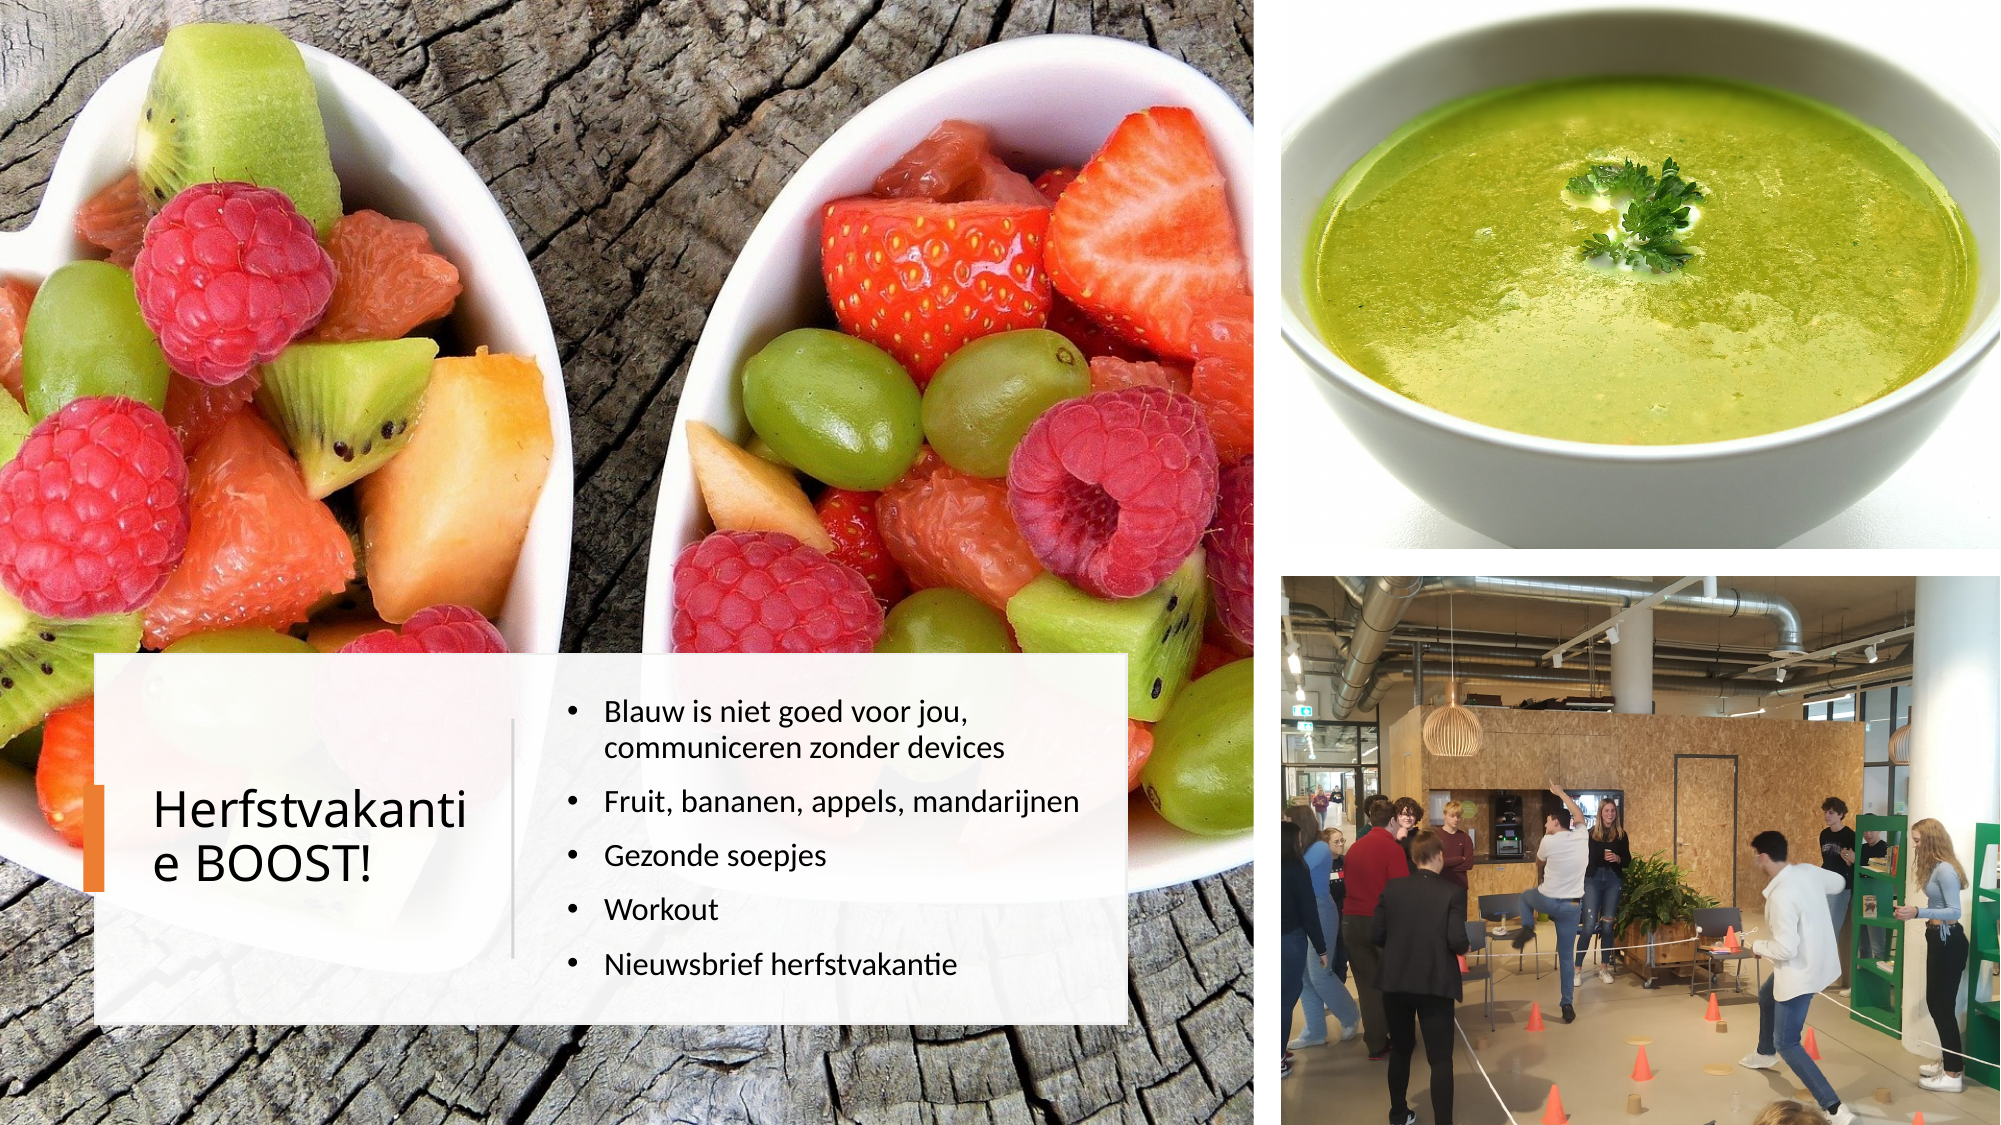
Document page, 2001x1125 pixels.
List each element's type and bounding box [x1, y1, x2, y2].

picture [0, 0, 1254, 1125]
picture [1280, 576, 2000, 1125]
text_box [1254, 0, 2000, 1125]
picture [1280, 0, 2000, 549]
